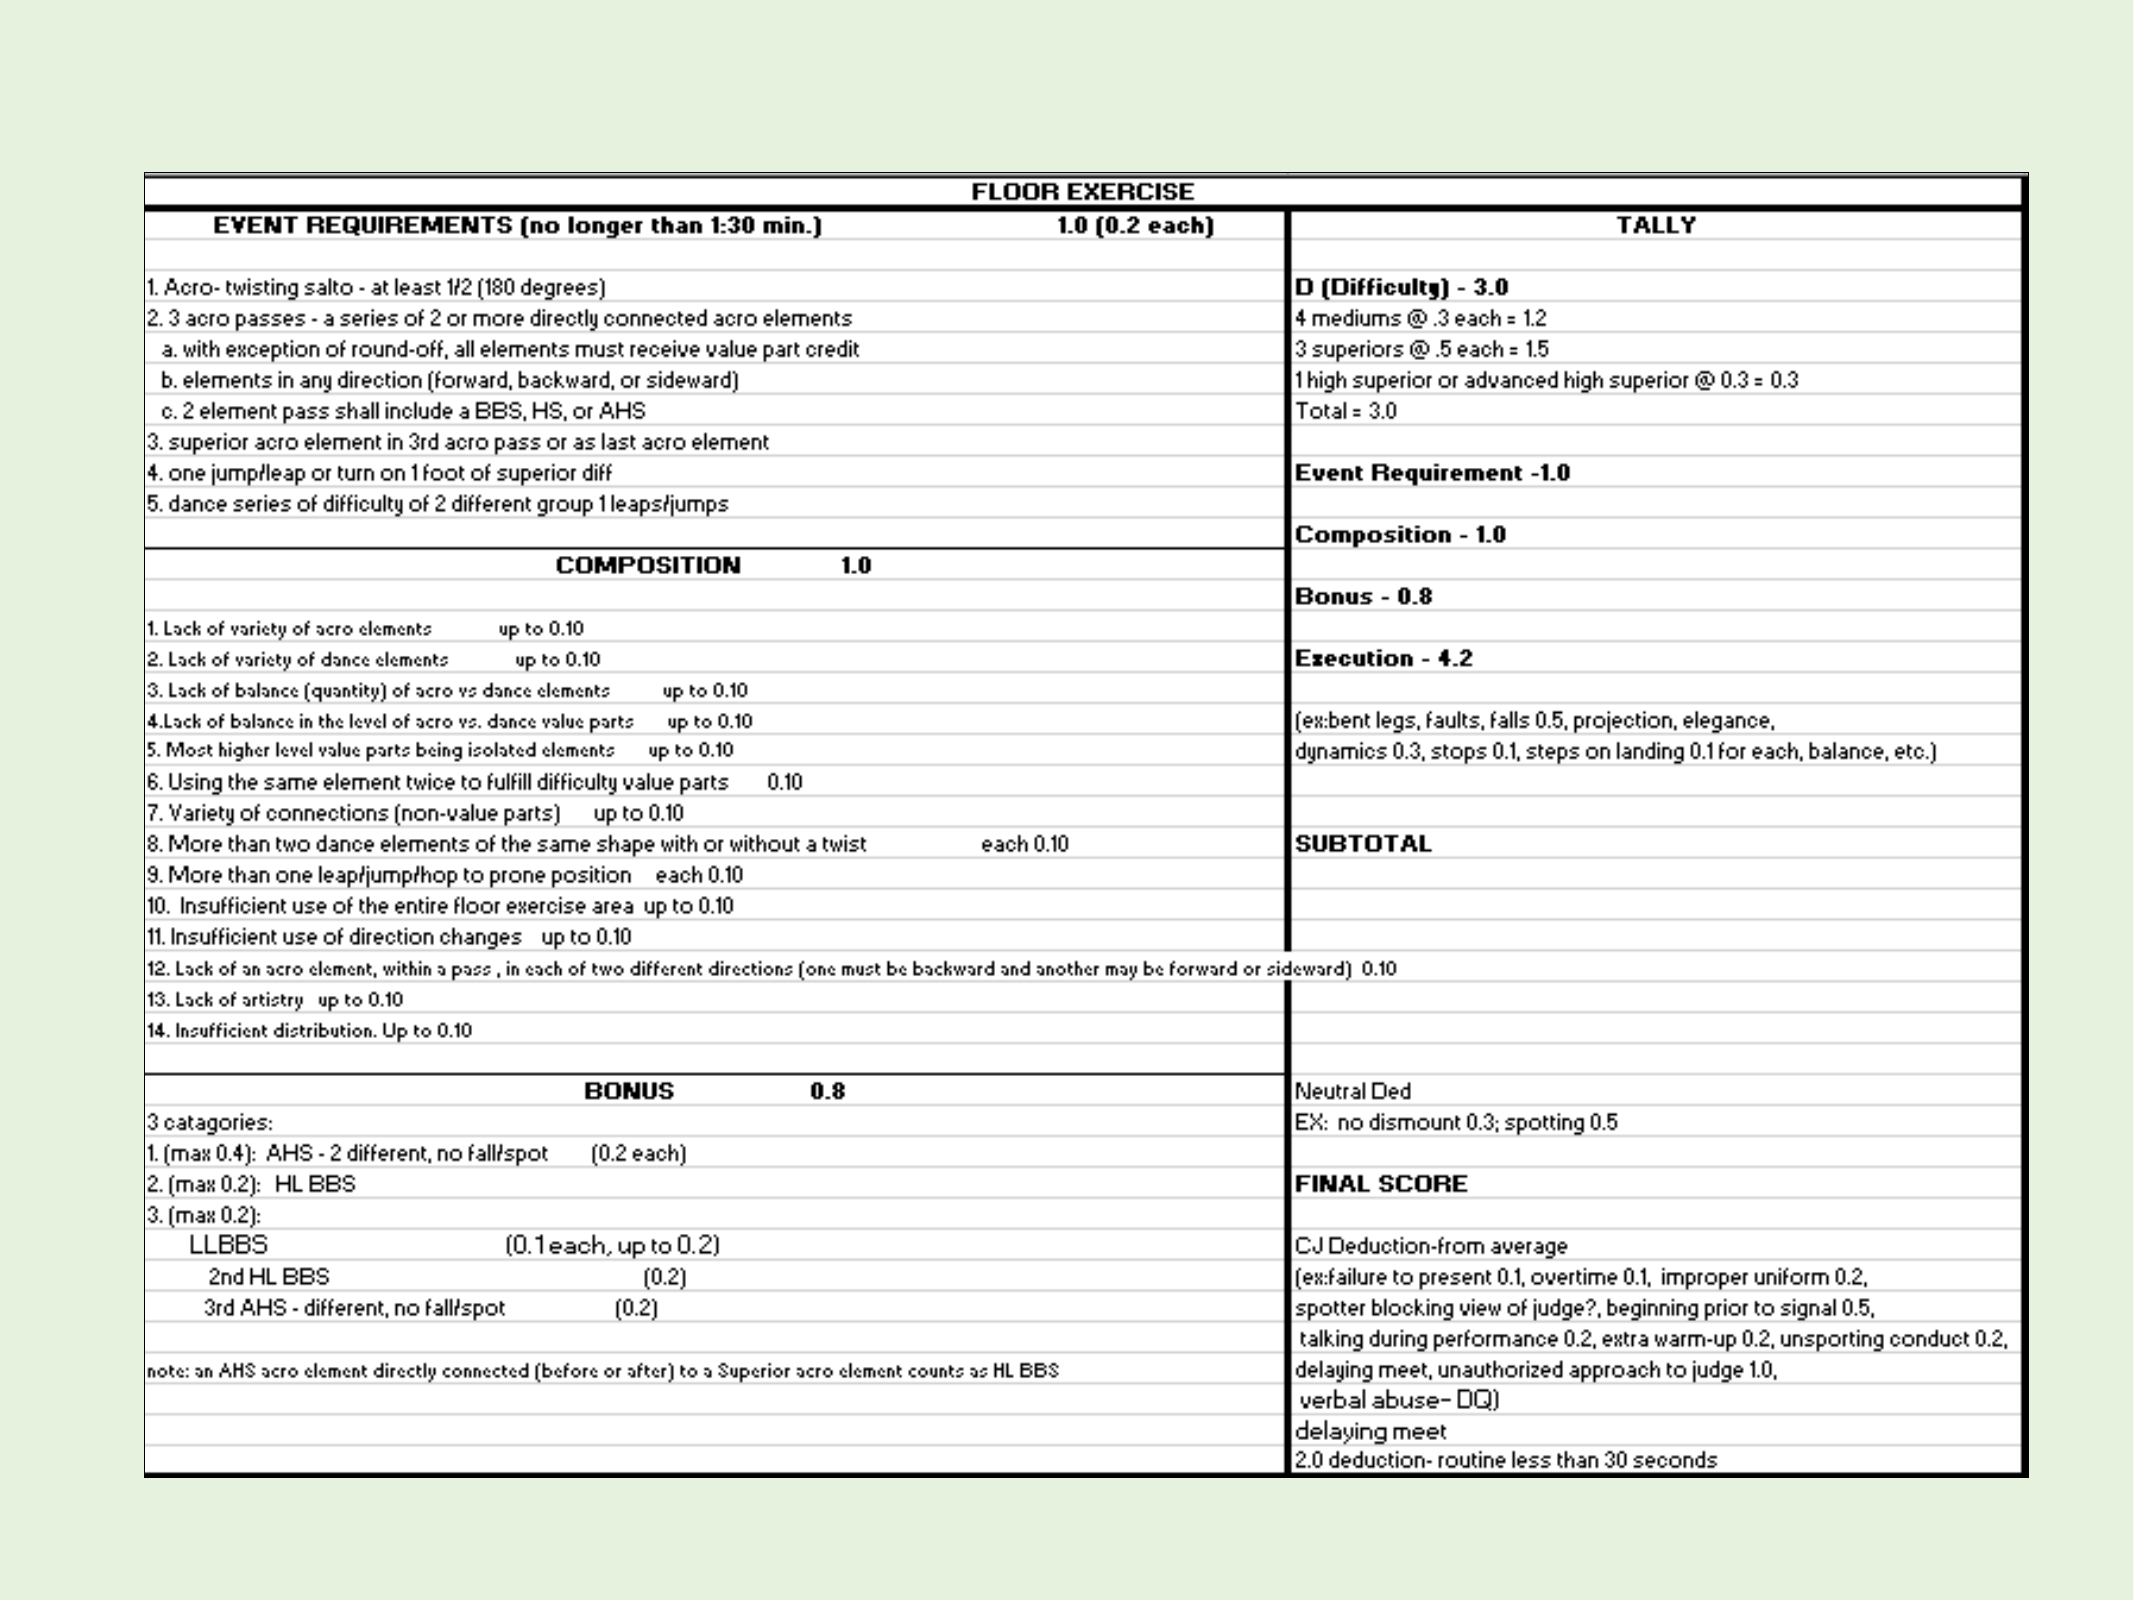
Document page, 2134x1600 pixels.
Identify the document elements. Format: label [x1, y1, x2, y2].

picture [144, 172, 2029, 1478]
